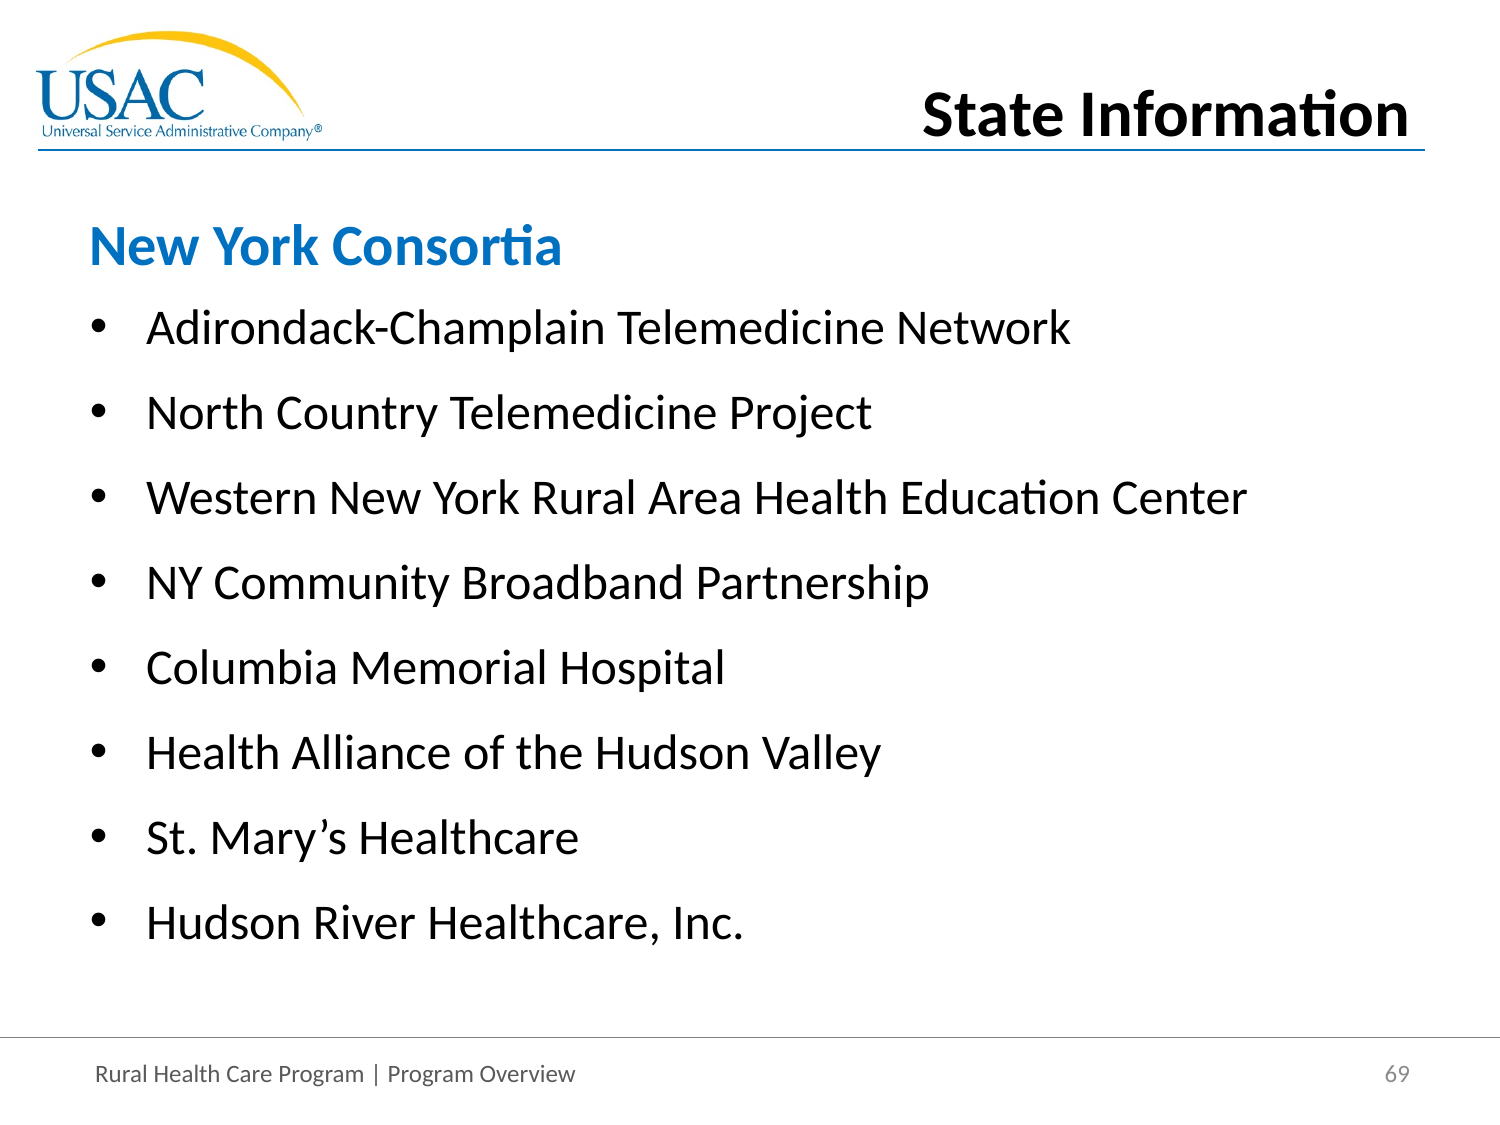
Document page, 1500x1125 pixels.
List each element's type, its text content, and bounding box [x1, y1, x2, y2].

list Adirondack-Champlain Telemedicine Network North Country Telemedicine Project Western New York Rural Area Health Education Center NY Community Broadband Partnership Columbia Memorial Hospital Health Alliance of the Hudson Valley St. Mary’s Healthcare Hudson River Healthcare, Inc. [75, 300, 1425, 1000]
picture [11, 12, 350, 163]
slide_number 69 [1074, 1042, 1425, 1103]
title New York Consortia [75, 200, 1425, 300]
list State Information [412, 62, 1425, 150]
